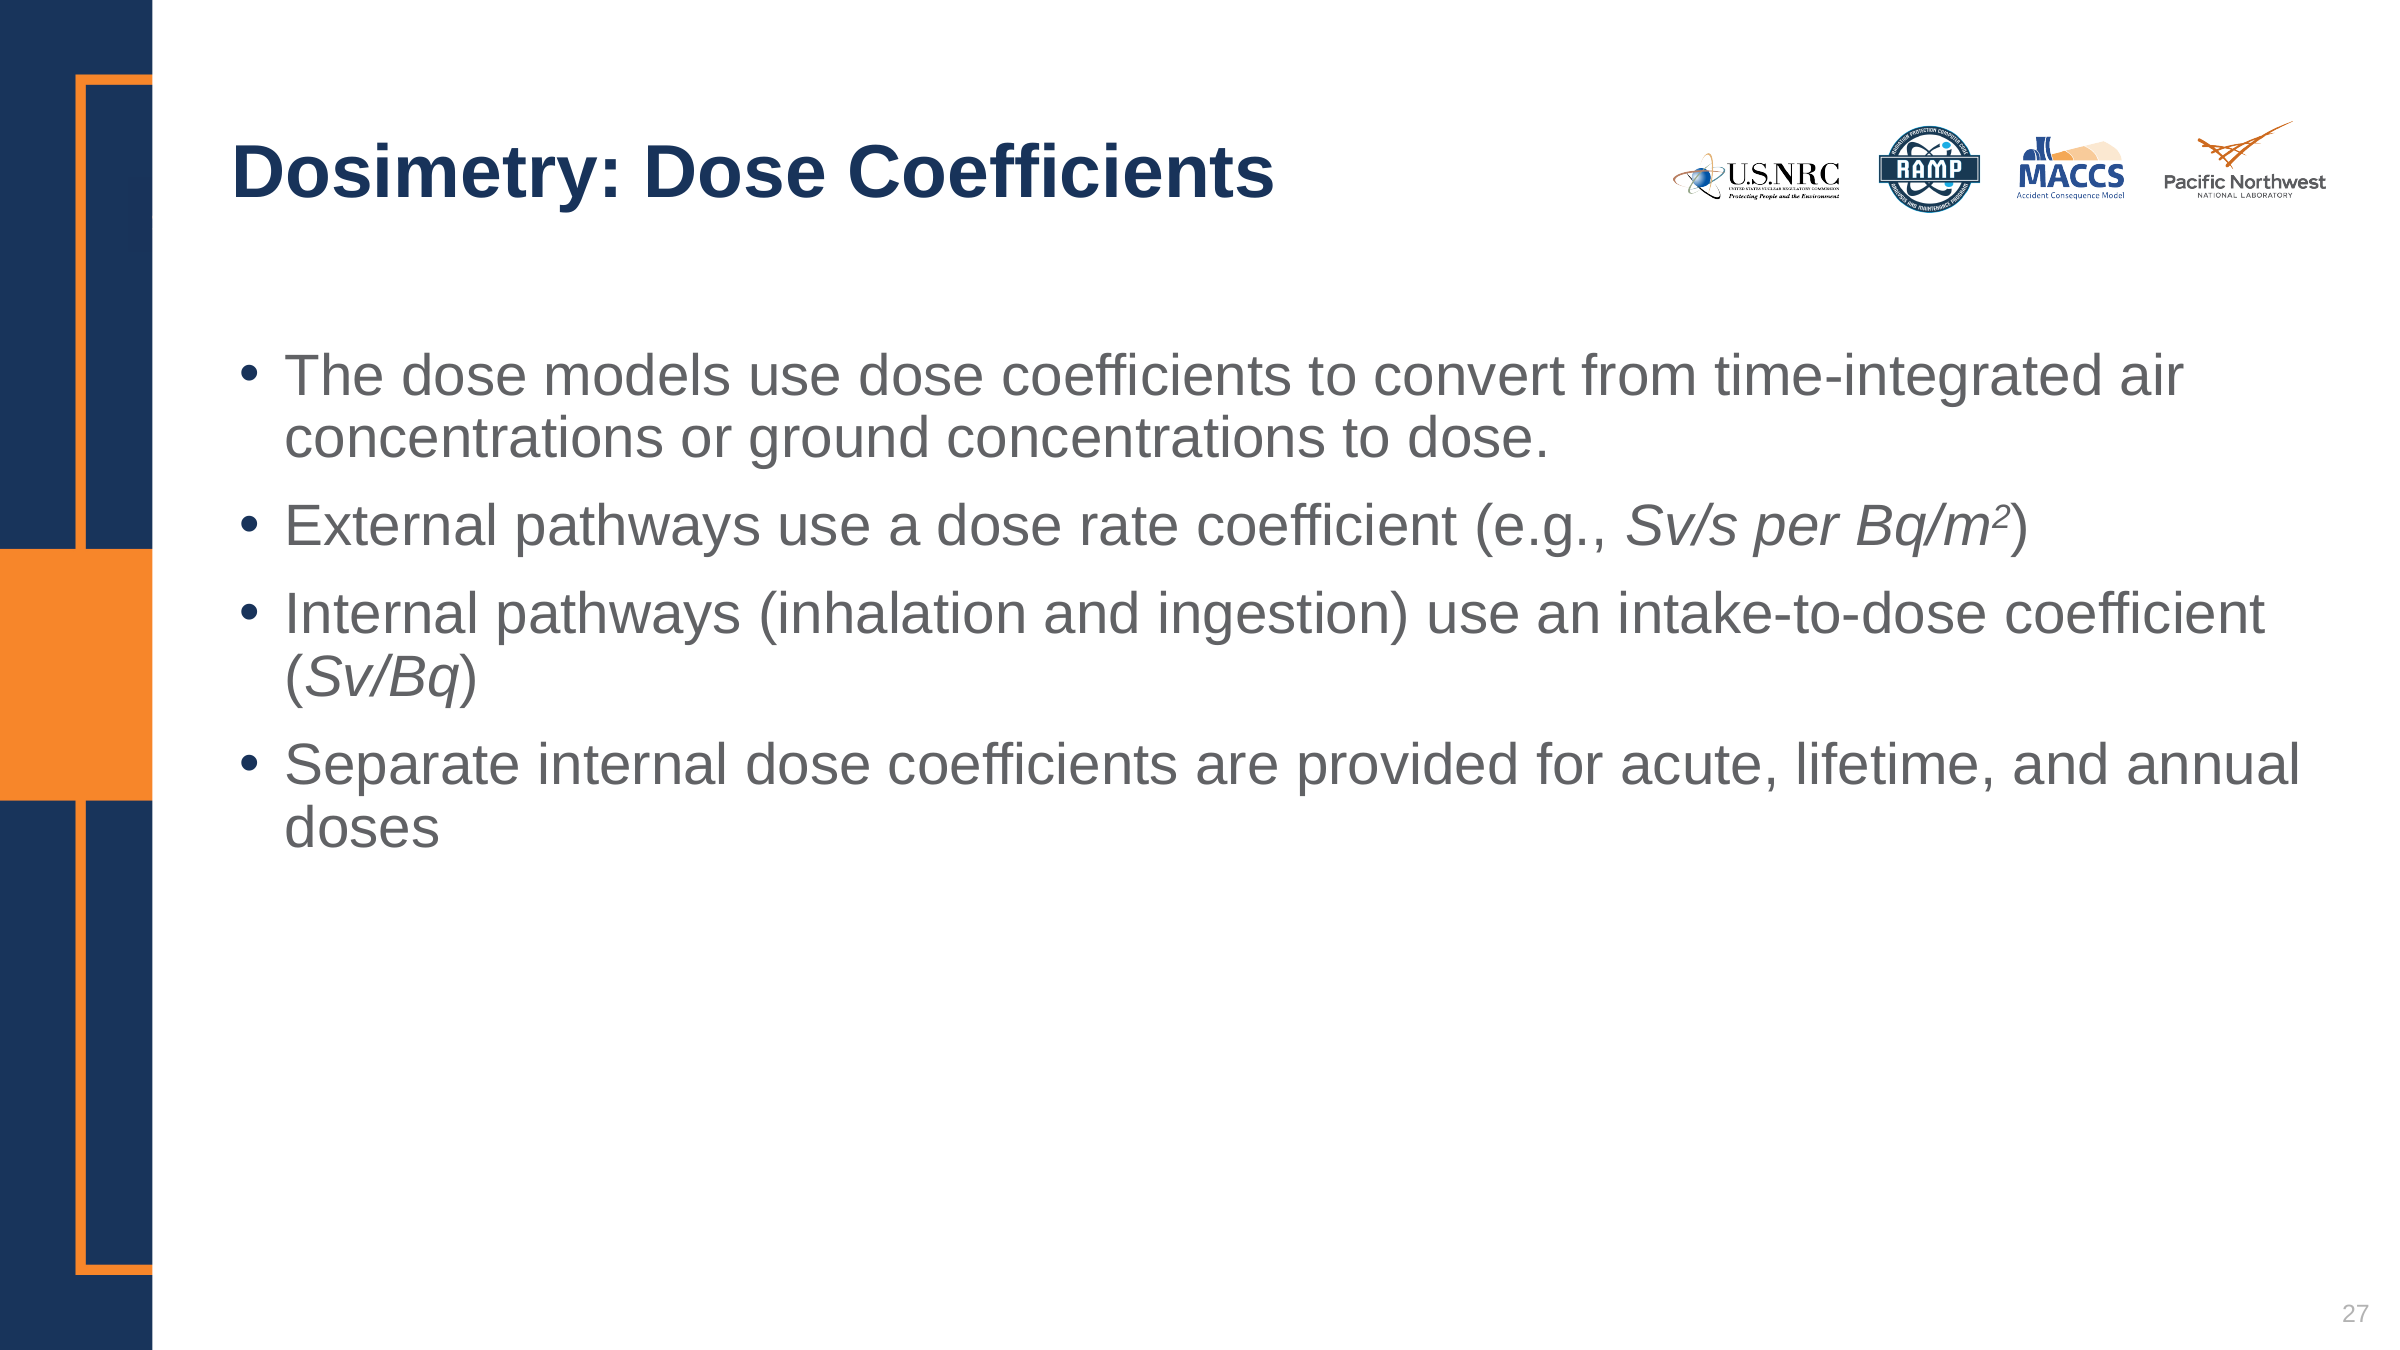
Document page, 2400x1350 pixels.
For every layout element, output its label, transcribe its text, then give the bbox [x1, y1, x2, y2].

title Dosimetry: Dose Coefficients [231, 77, 1556, 222]
picture [1673, 121, 2326, 213]
picture [0, 0, 152, 1350]
list The dose models use dose coefficients to convert from time-integrated air concentrations or ground concentrations to dose. External pathways use a dose rate coefficient (e.g., Sv/s per Bq/m2) Internal pathways (inhalation and ingestion) use an intake-to-dose coefficient (Sv/Bq) Separate internal dose coefficients are provided for acute, lifetime, and annual doses [225, 337, 2325, 1238]
slide_number 27 [2295, 1275, 2370, 1350]
